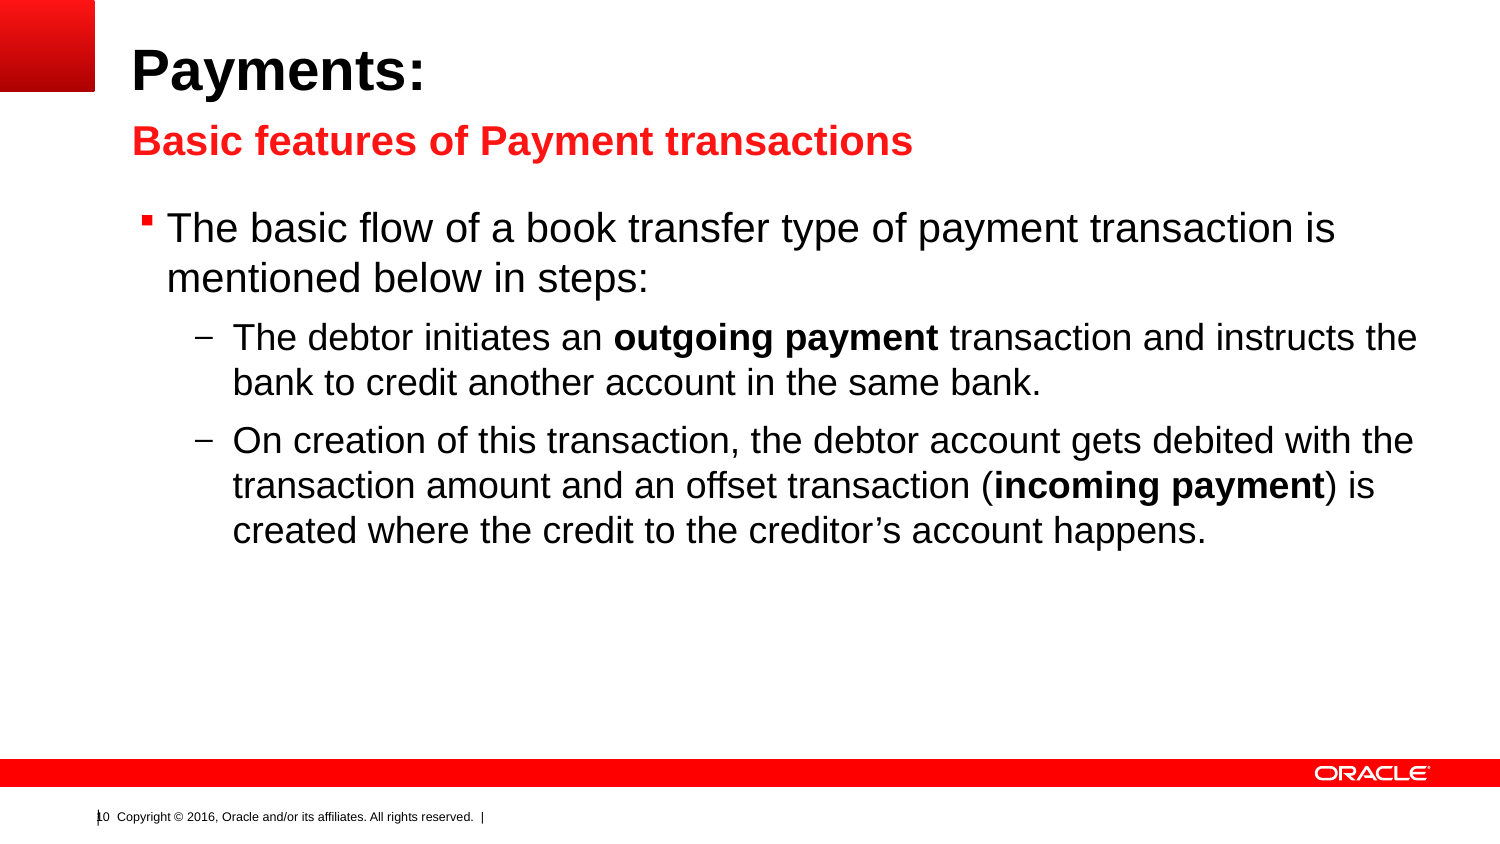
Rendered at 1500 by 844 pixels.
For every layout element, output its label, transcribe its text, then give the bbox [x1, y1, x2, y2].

title Payments: [131, 40, 1482, 107]
list Basic features of Payment transactions [131, 113, 1482, 164]
list The basic flow of a book transfer type of payment transaction is mentioned below in steps: The debtor initiates an outgoing payment transaction and instructs the bank to credit another account in the same bank. On creation of this transaction, the debtor account gets debited with the transaction amount and an offset transaction (incoming payment) is created where the credit to the creditor’s account happens. [129, 200, 1422, 703]
picture [0, 759, 1500, 787]
